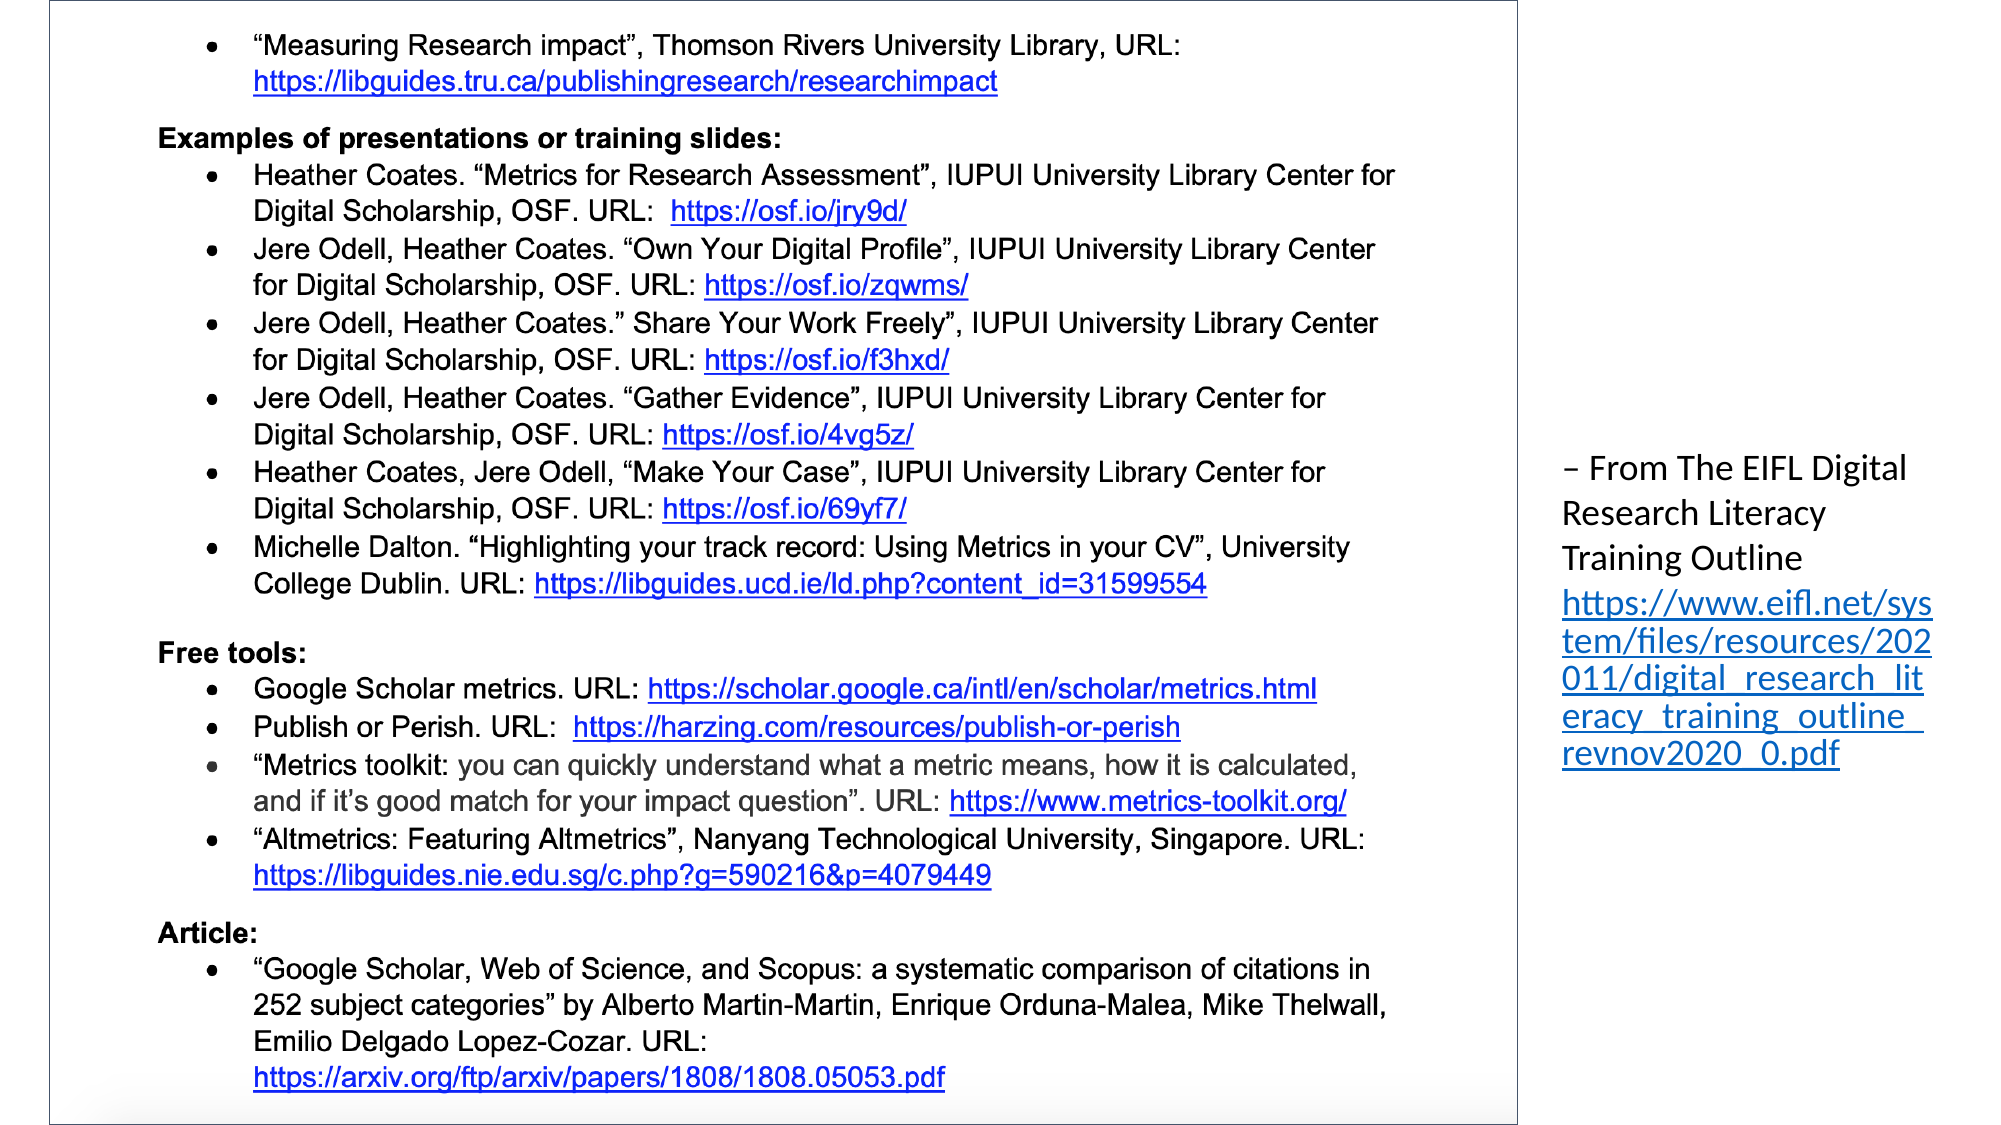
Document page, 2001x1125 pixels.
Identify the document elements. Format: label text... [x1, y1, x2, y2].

text_box – From The EIFL Digital Research Literacy Training Outline https://www.eifl.net/system/files/resources/202011/digital_research_literacy_training_outline_revnov2020_0.pdf [1547, 435, 1951, 676]
picture [49, 0, 1518, 1125]
